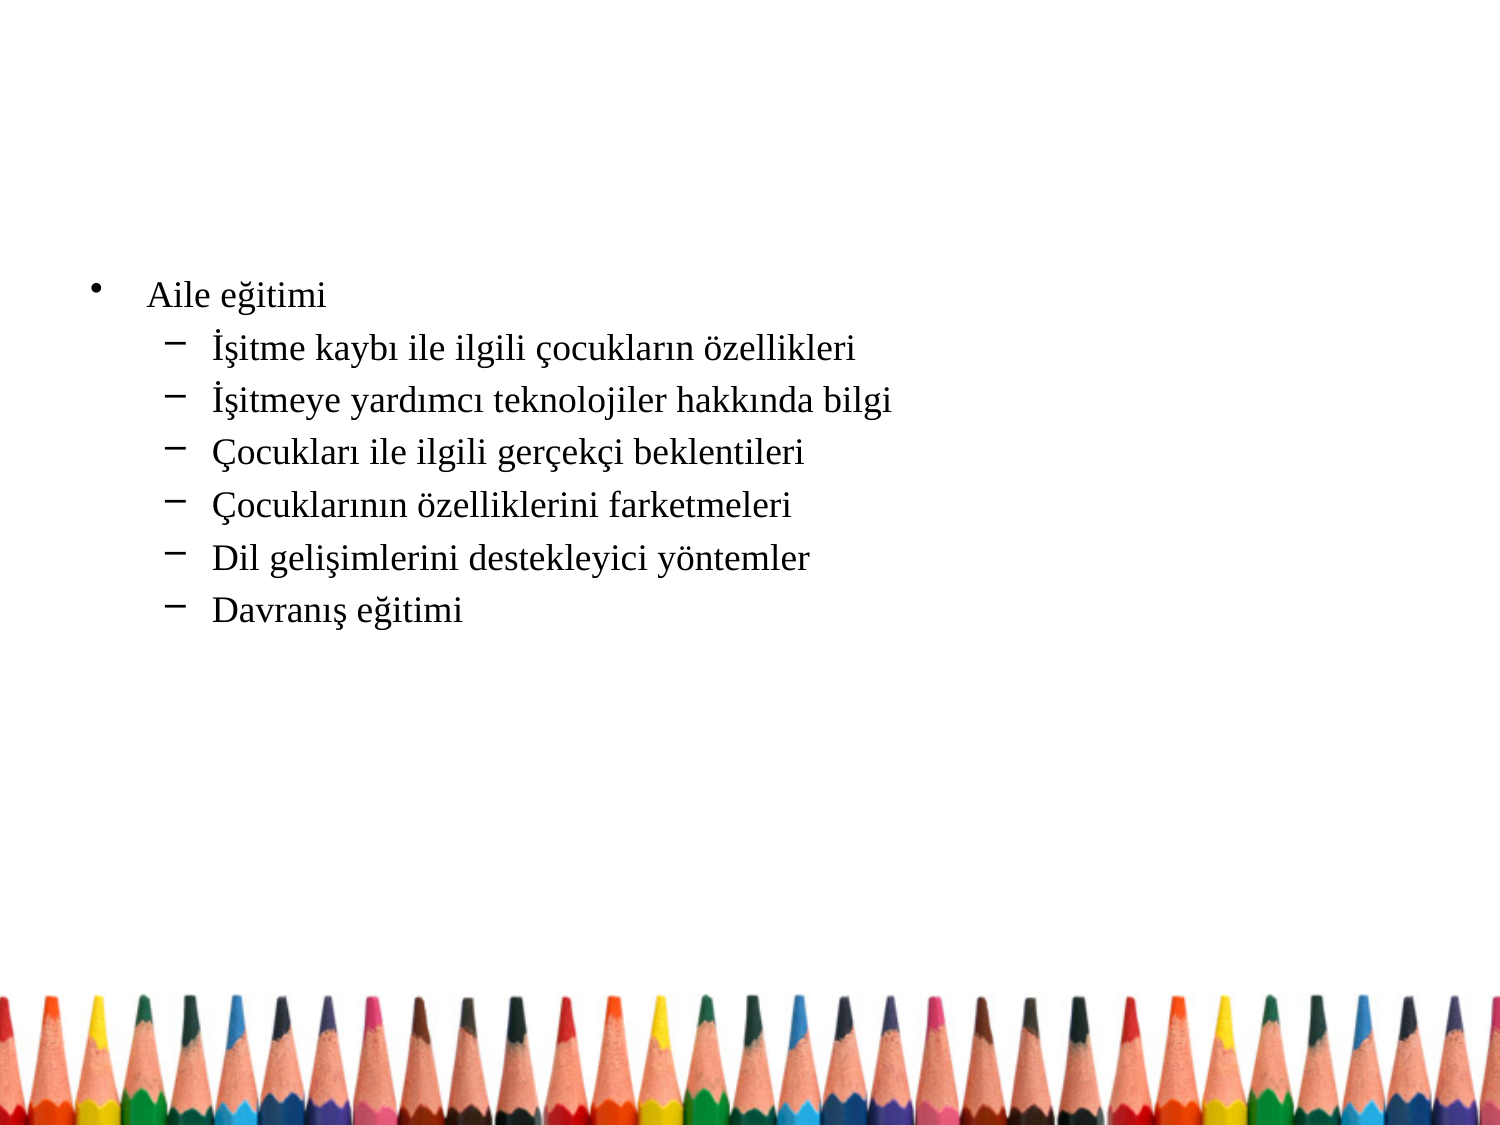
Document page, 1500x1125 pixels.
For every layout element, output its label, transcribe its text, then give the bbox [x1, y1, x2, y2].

picture [0, 0, 1500, 1125]
list Aile eğitimi İşitme kaybı ile ilgili çocukların özellikleri İşitmeye yardımcı teknolojiler hakkında bilgi Çocukları ile ilgili gerçekçi beklentileri Çocuklarının özelliklerini farketmeleri Dil gelişimlerini destekleyici yöntemler Davranış eğitimi [74, 262, 1426, 1006]
